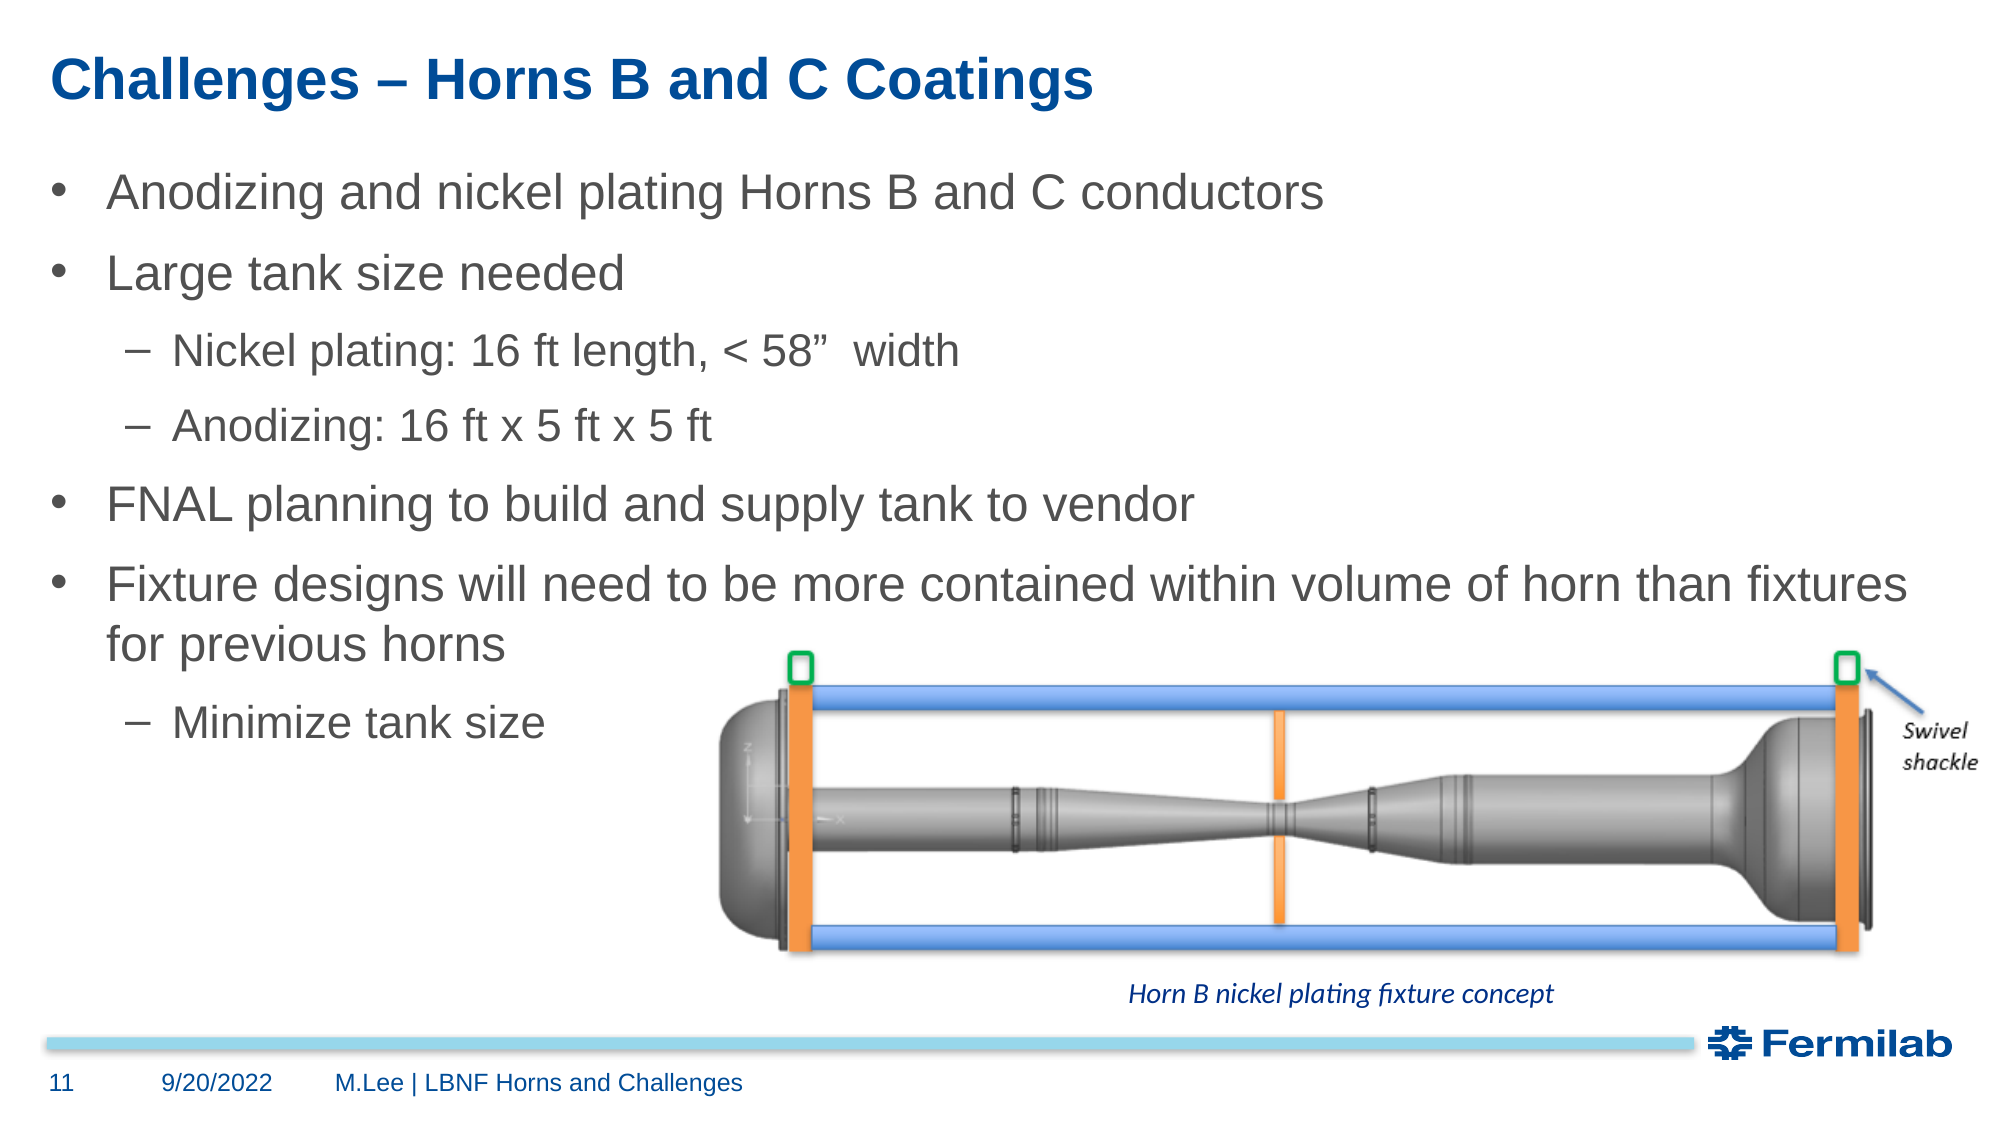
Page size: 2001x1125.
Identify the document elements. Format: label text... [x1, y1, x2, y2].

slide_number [161, 1066, 309, 1107]
slide_number 11 [48, 1066, 140, 1106]
list Anodizing and nickel plating Horns B and C conductors Large tank size needed Nickel plating: 16 ft length, < 58” width Anodizing: 16 ft x 5 ft x 5 ft FNAL planning to build and supply tank to vendor Fixture designs will need to be more contained within volume of horn than fixtures for previous horns Minimize tank size [50, 159, 1947, 990]
title Challenges – Horns B and C Coatings [50, 41, 1950, 112]
picture [1708, 1026, 1952, 1060]
picture [694, 640, 1989, 966]
footer M.Lee | LBNF Horns and Challenges [334, 1066, 1705, 1107]
text_box Horn B nickel plating fixture concept [1113, 974, 1570, 1017]
